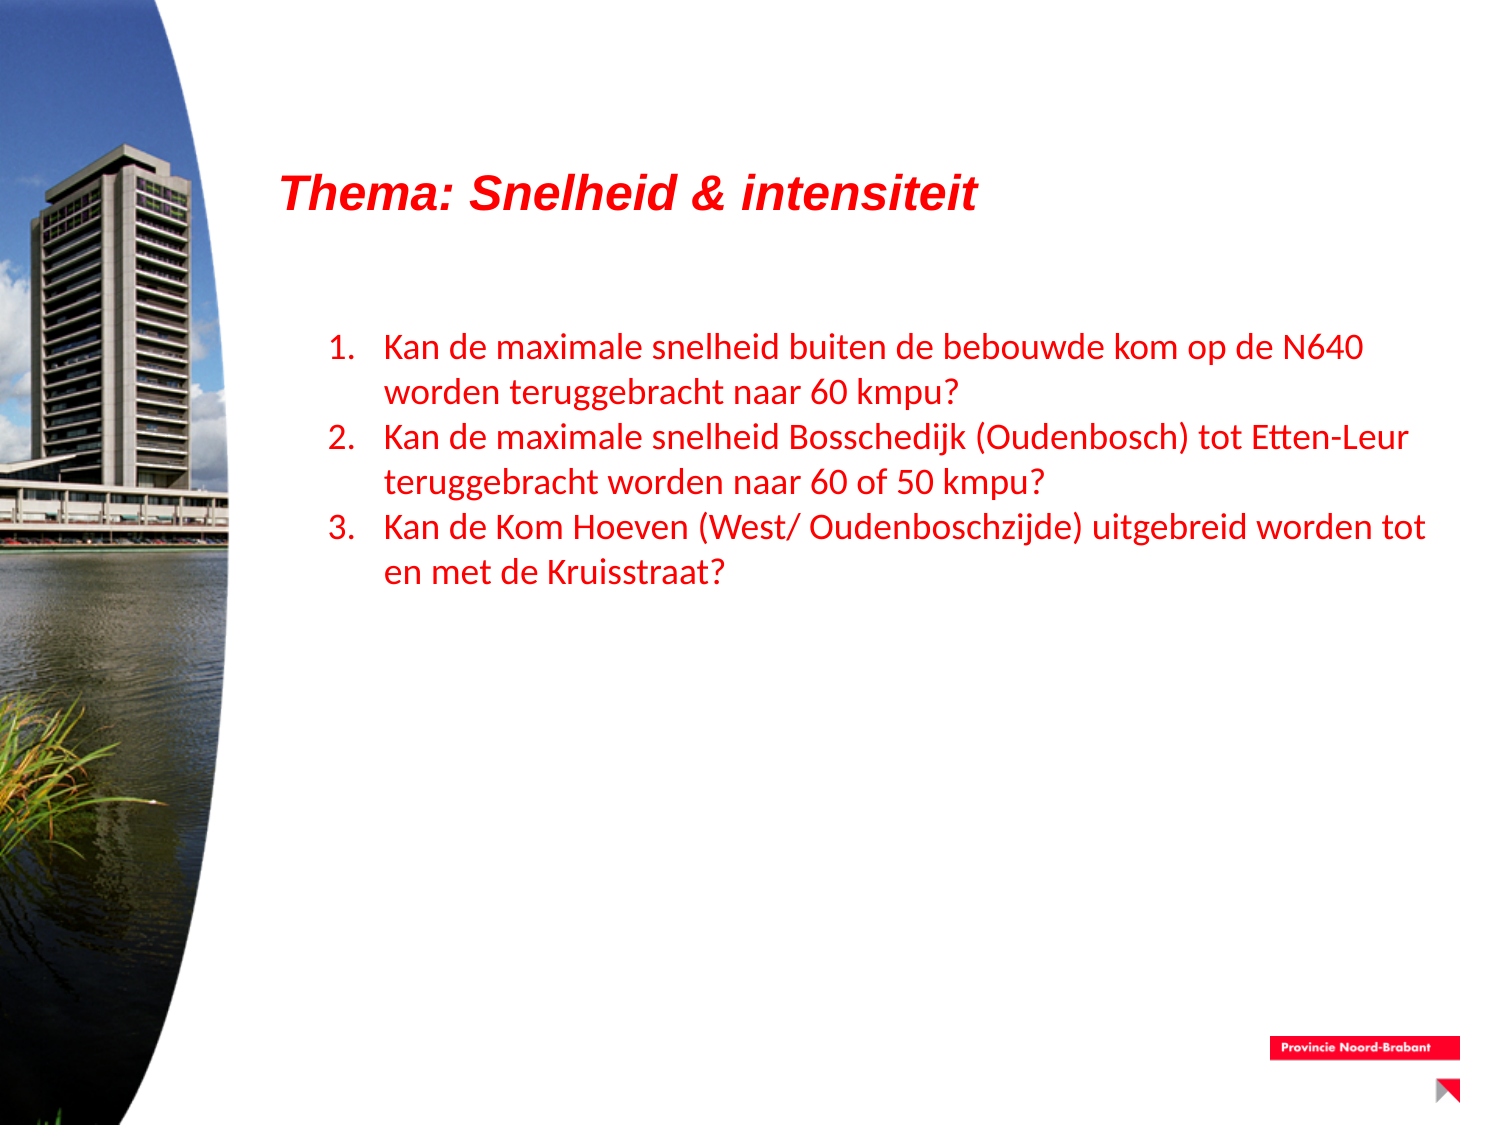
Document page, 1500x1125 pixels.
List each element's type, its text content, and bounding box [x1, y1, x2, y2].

picture [0, 0, 231, 1125]
text_box Kan de maximale snelheid buiten de bebouwde kom op de N640 worden teruggebracht naar 60 kmpu? Kan de maximale snelheid Bosschedijk (Oudenbosch) tot Etten-Leur teruggebracht worden naar 60 of 50 kmpu? Kan de Kom Hoeven (West/ Oudenboschzijde) uitgebreid worden tot en met de Kruisstraat? [312, 314, 1459, 650]
picture [1270, 1036, 1460, 1103]
title Thema: Snelheid & intensiteit [277, 160, 1500, 300]
